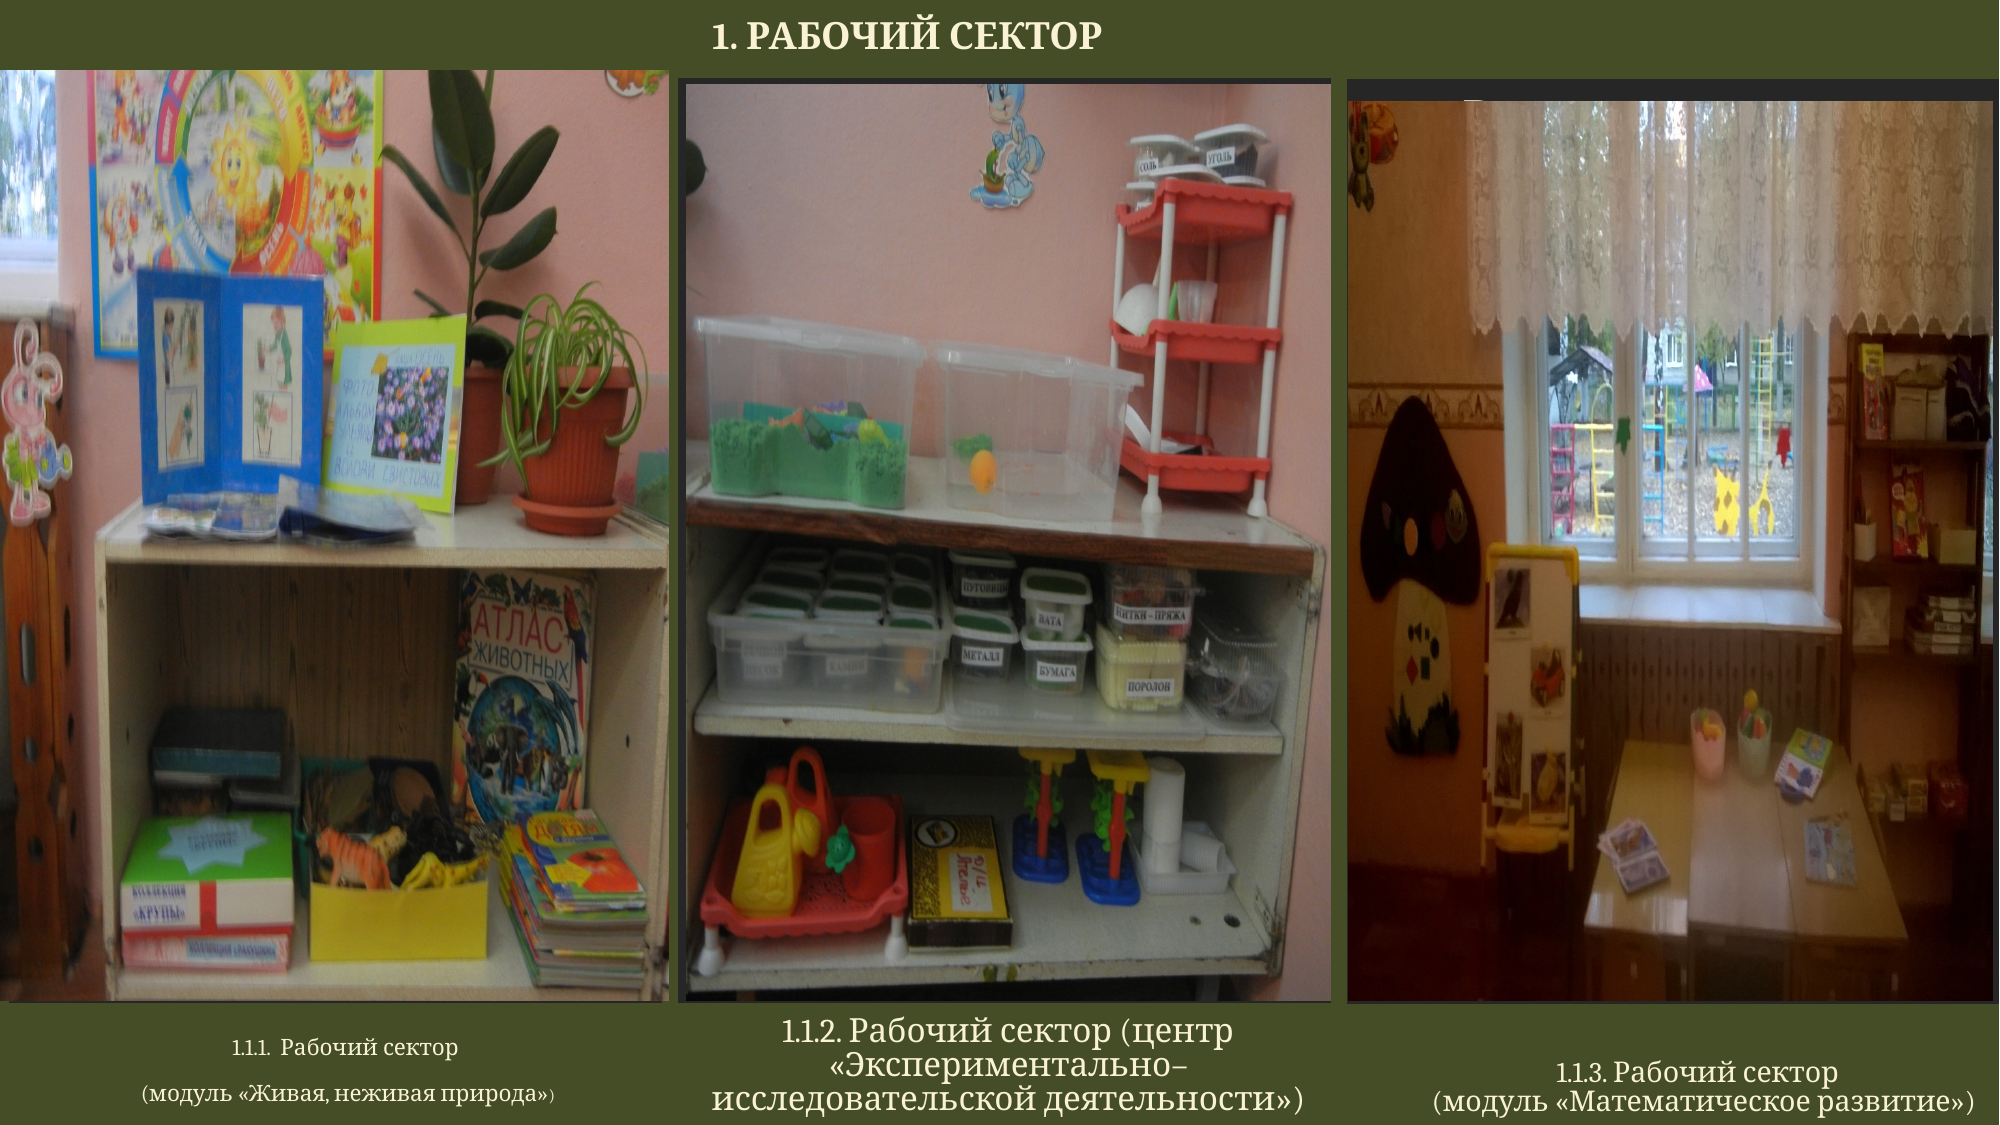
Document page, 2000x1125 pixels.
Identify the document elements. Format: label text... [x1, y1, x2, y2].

picture [1346, 79, 2000, 1005]
text_box 1.1.2. Рабочий сектор (центр «Экспериментально– исследовательской деятельности») [686, 1003, 1331, 1125]
picture [678, 77, 1331, 1003]
picture [0, 70, 669, 1003]
text_box 1. РАБОЧИЙ СЕКТОР [574, 7, 1241, 65]
text_box 1.1.3. Рабочий сектор (модуль «Математическое развитие») [1409, 1023, 1993, 1125]
text_box 1.1.1. Рабочий сектор (модуль «Живая, неживая природа») [54, 1003, 637, 1125]
